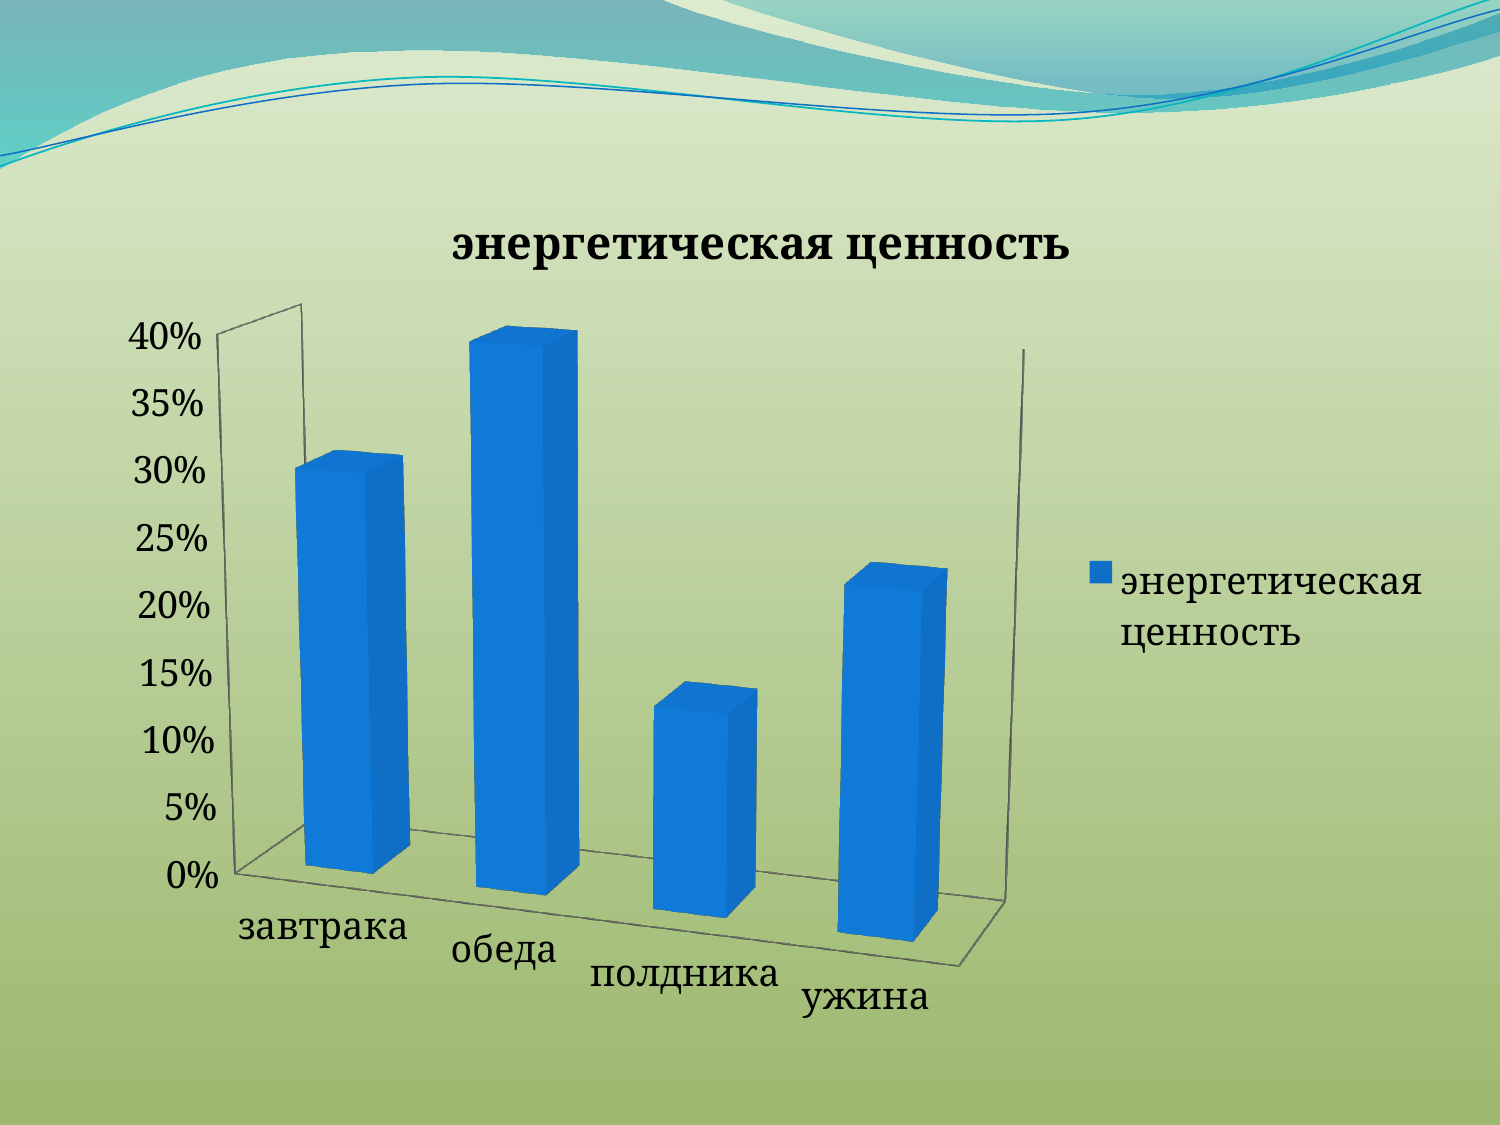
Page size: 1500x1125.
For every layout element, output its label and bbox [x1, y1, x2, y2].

title [75, 115, 1425, 172]
chart [74, 172, 1448, 1038]
